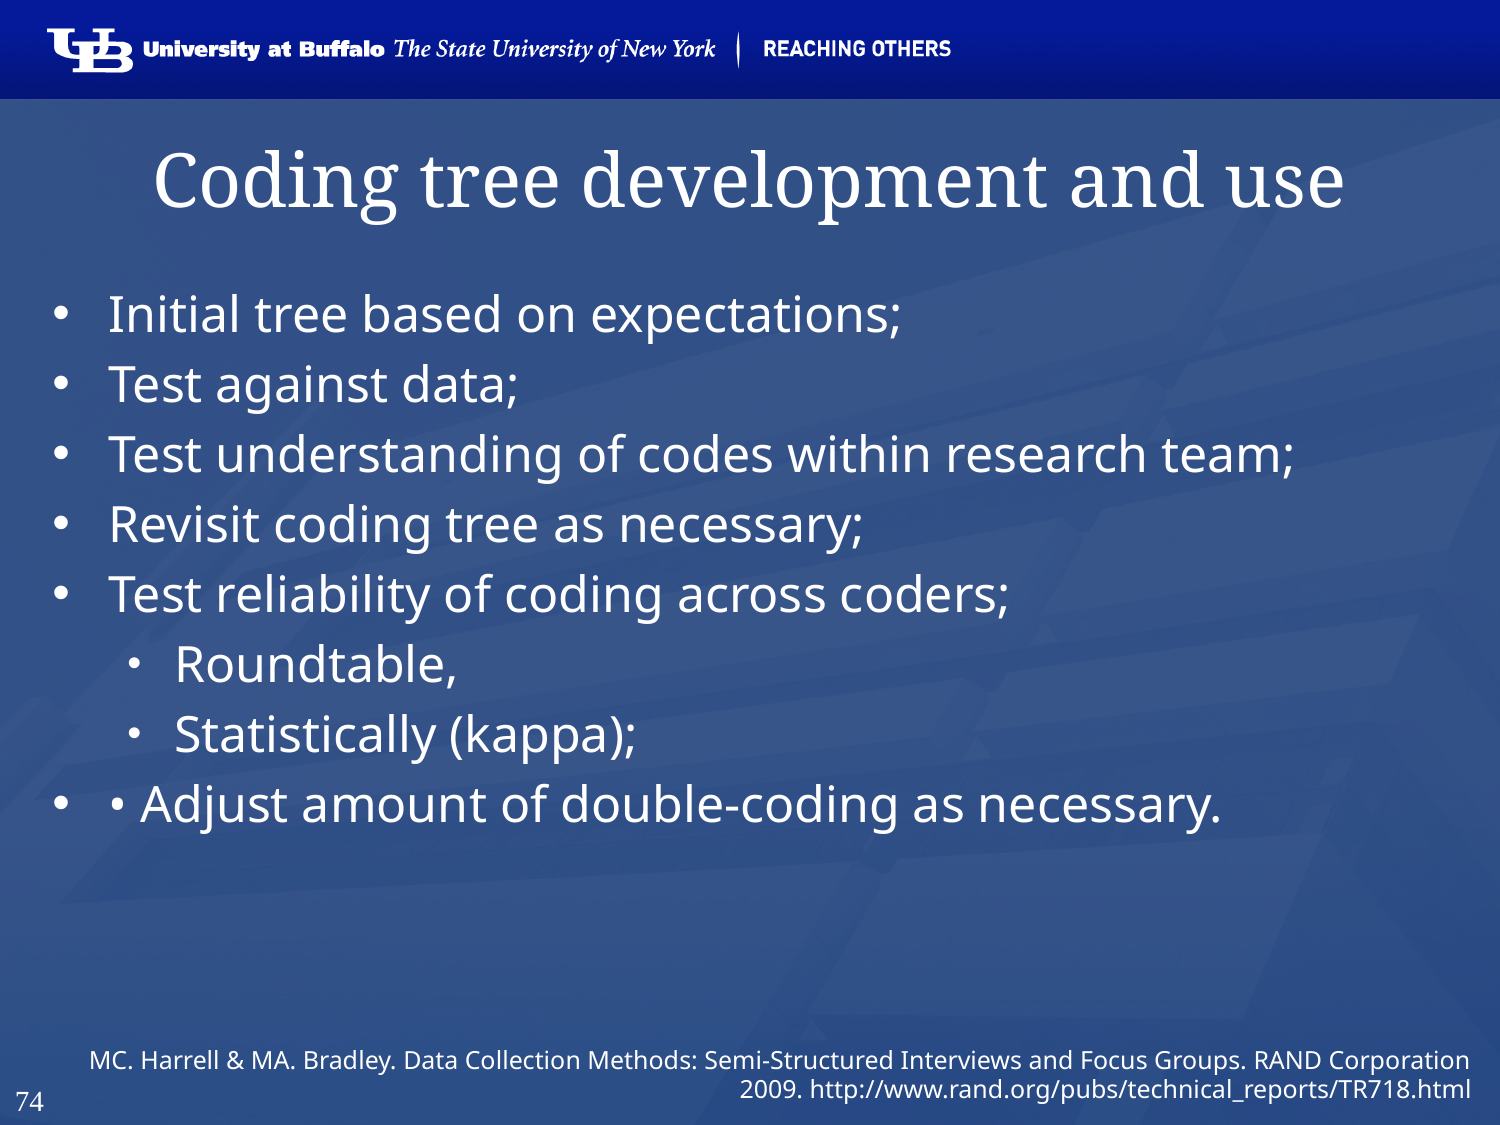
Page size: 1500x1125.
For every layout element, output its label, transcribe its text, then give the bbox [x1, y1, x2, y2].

title Coding tree development and use [37, 125, 1463, 250]
text_box MC. Harrell & MA. Bradley. Data Collection Methods: Semi-Structured Interviews and Focus Groups. RAND Corporation 2009. http://www.rand.org/pubs/technical_reports/TR718.html [62, 1036, 1488, 1112]
list Initial tree based on expectations; Test against data; Test understanding of codes within research team; Revisit coding tree as necessary; Test reliability of coding across coders; Roundtable, Statistically (kappa); • Adjust amount of double-coding as necessary. [37, 275, 1463, 1088]
picture [0, 0, 1500, 99]
